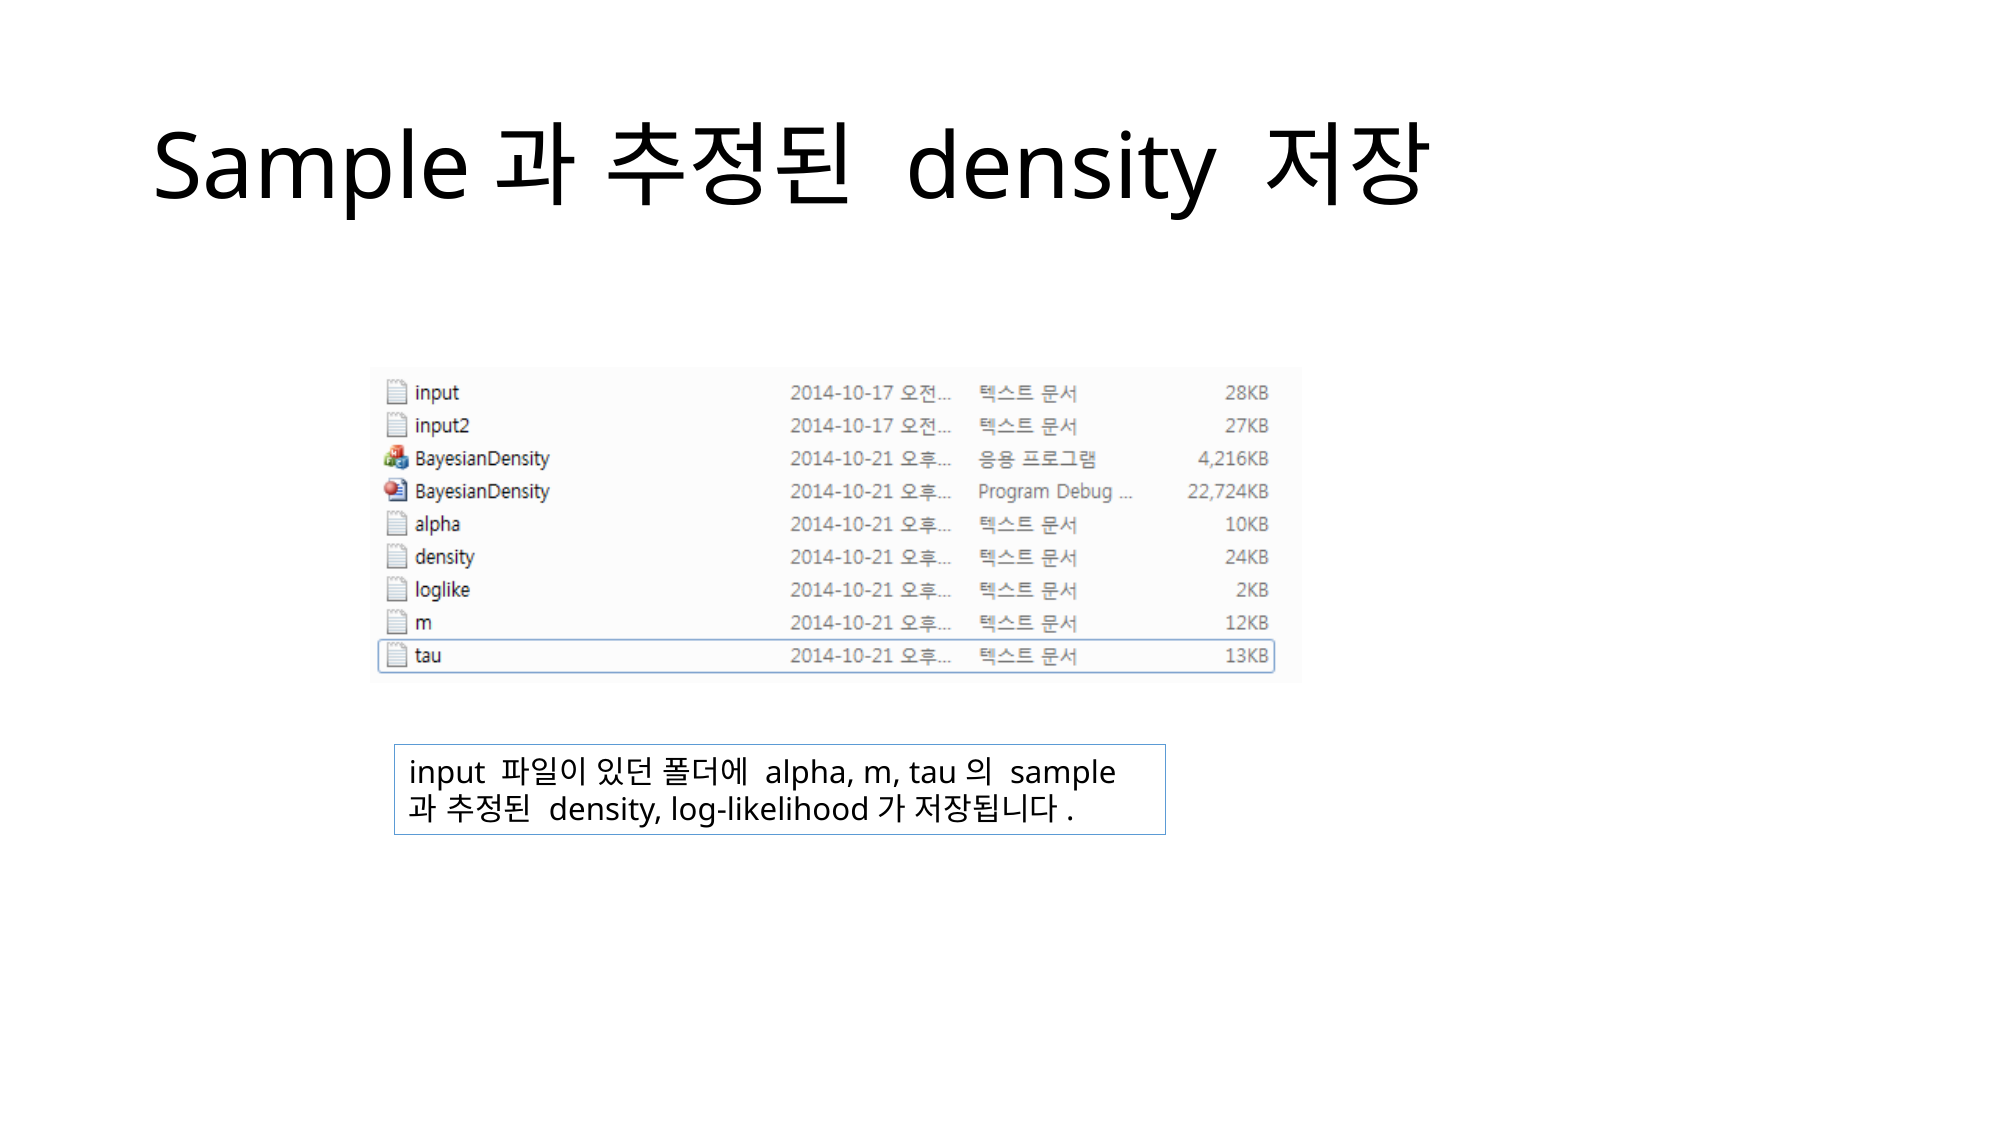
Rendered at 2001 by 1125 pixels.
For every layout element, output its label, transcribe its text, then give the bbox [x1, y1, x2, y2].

text_box input 파일이 있던 폴더에 alpha, m, tau의 sample과 추정된 density, log-likelihood가 저장됩니다. [394, 744, 1166, 835]
title Sample과 추정된 density 저장 [137, 59, 1863, 278]
picture [370, 367, 1302, 684]
